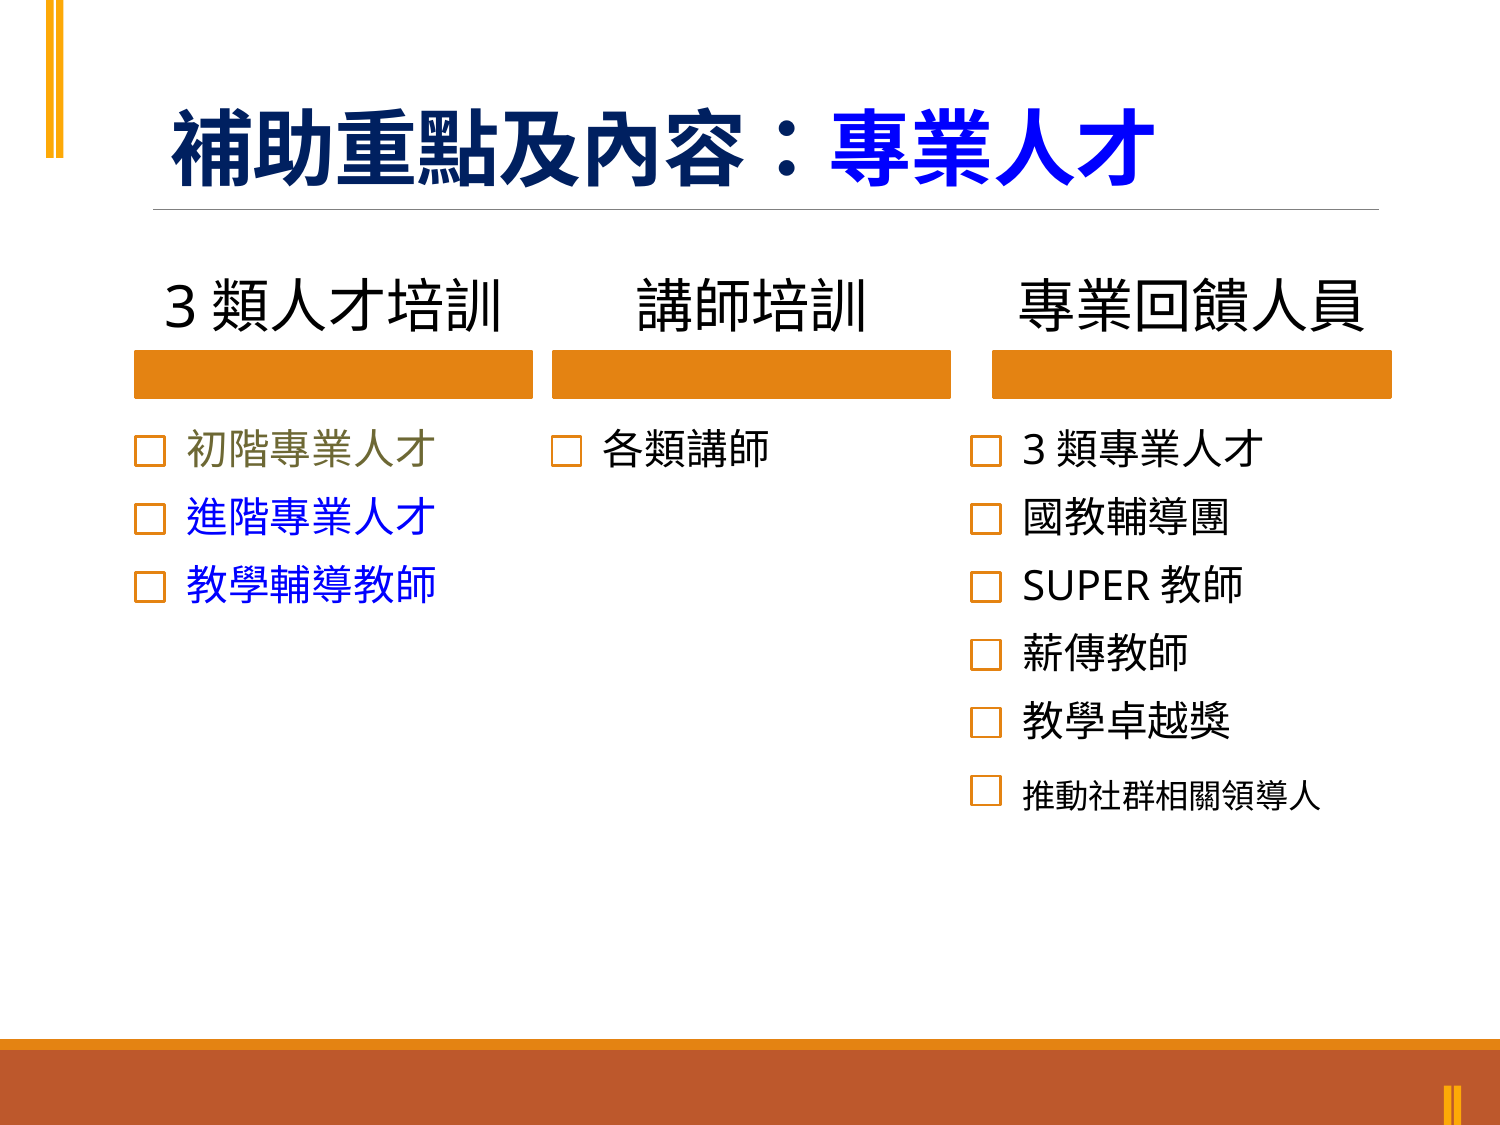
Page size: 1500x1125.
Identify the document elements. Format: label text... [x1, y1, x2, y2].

title 補助重點及內容：專業人才 [155, 42, 1393, 205]
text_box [134, 266, 1414, 882]
